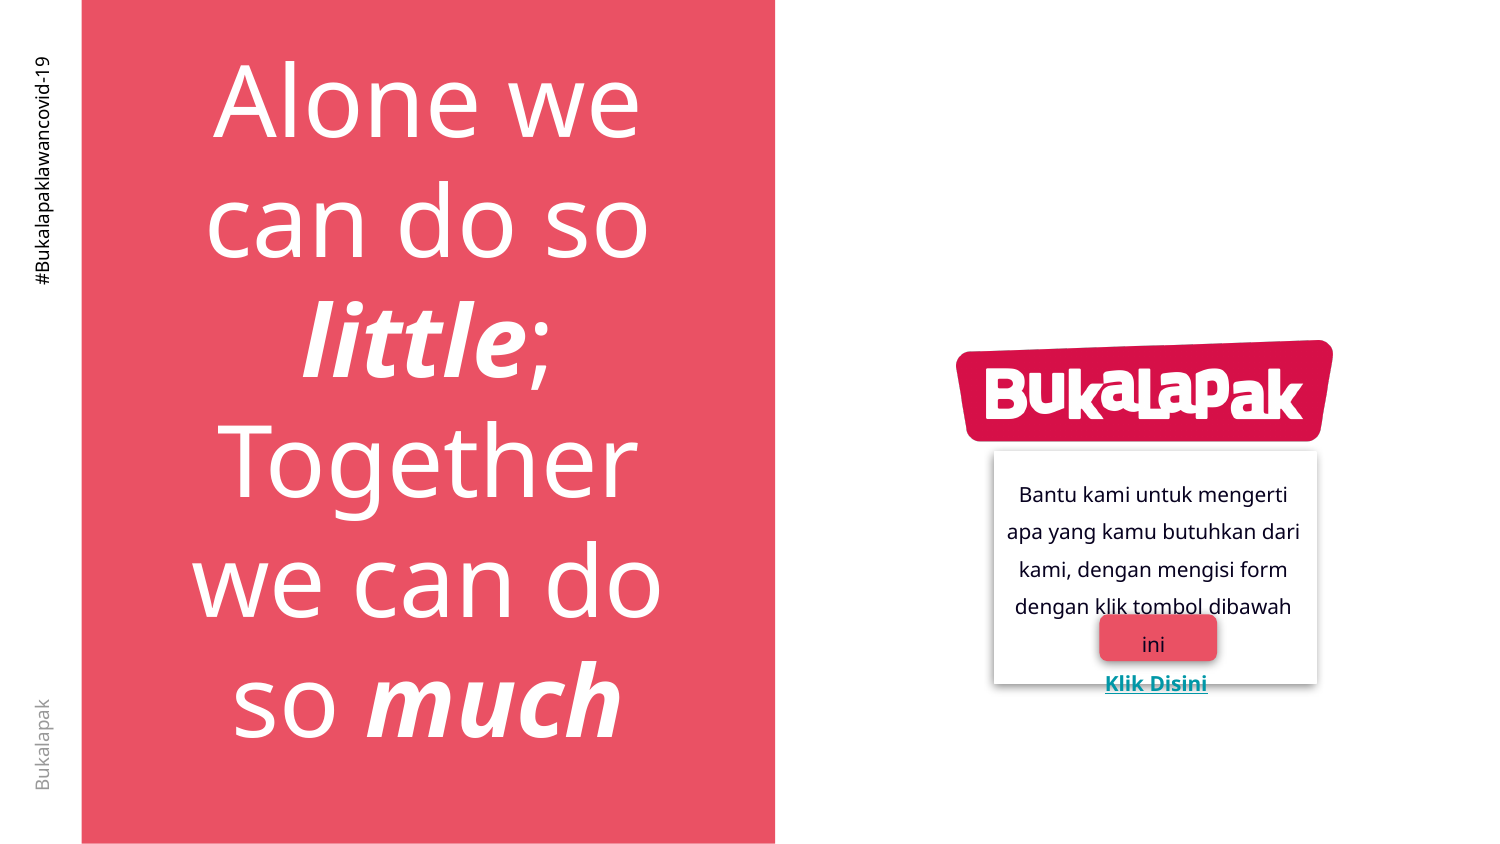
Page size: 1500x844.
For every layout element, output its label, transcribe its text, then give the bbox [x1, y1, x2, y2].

text_box [1100, 634, 1217, 661]
text_box [994, 634, 1316, 684]
text_box [848, 290, 1459, 556]
picture [956, 340, 1333, 443]
text_box Bantu kami untuk mengerti apa yang kamu butuhkan dari kami, dengan mengisi form dengan klik tombol dibawah ini Klik Disini [991, 453, 1316, 634]
text_box #Bukalapaklawancovid-19 [15, 41, 82, 308]
text_box [81, 0, 776, 844]
text_box Alone we can do so little; Together we can do so much [135, 22, 722, 806]
text_box Bukalapak [15, 651, 81, 807]
